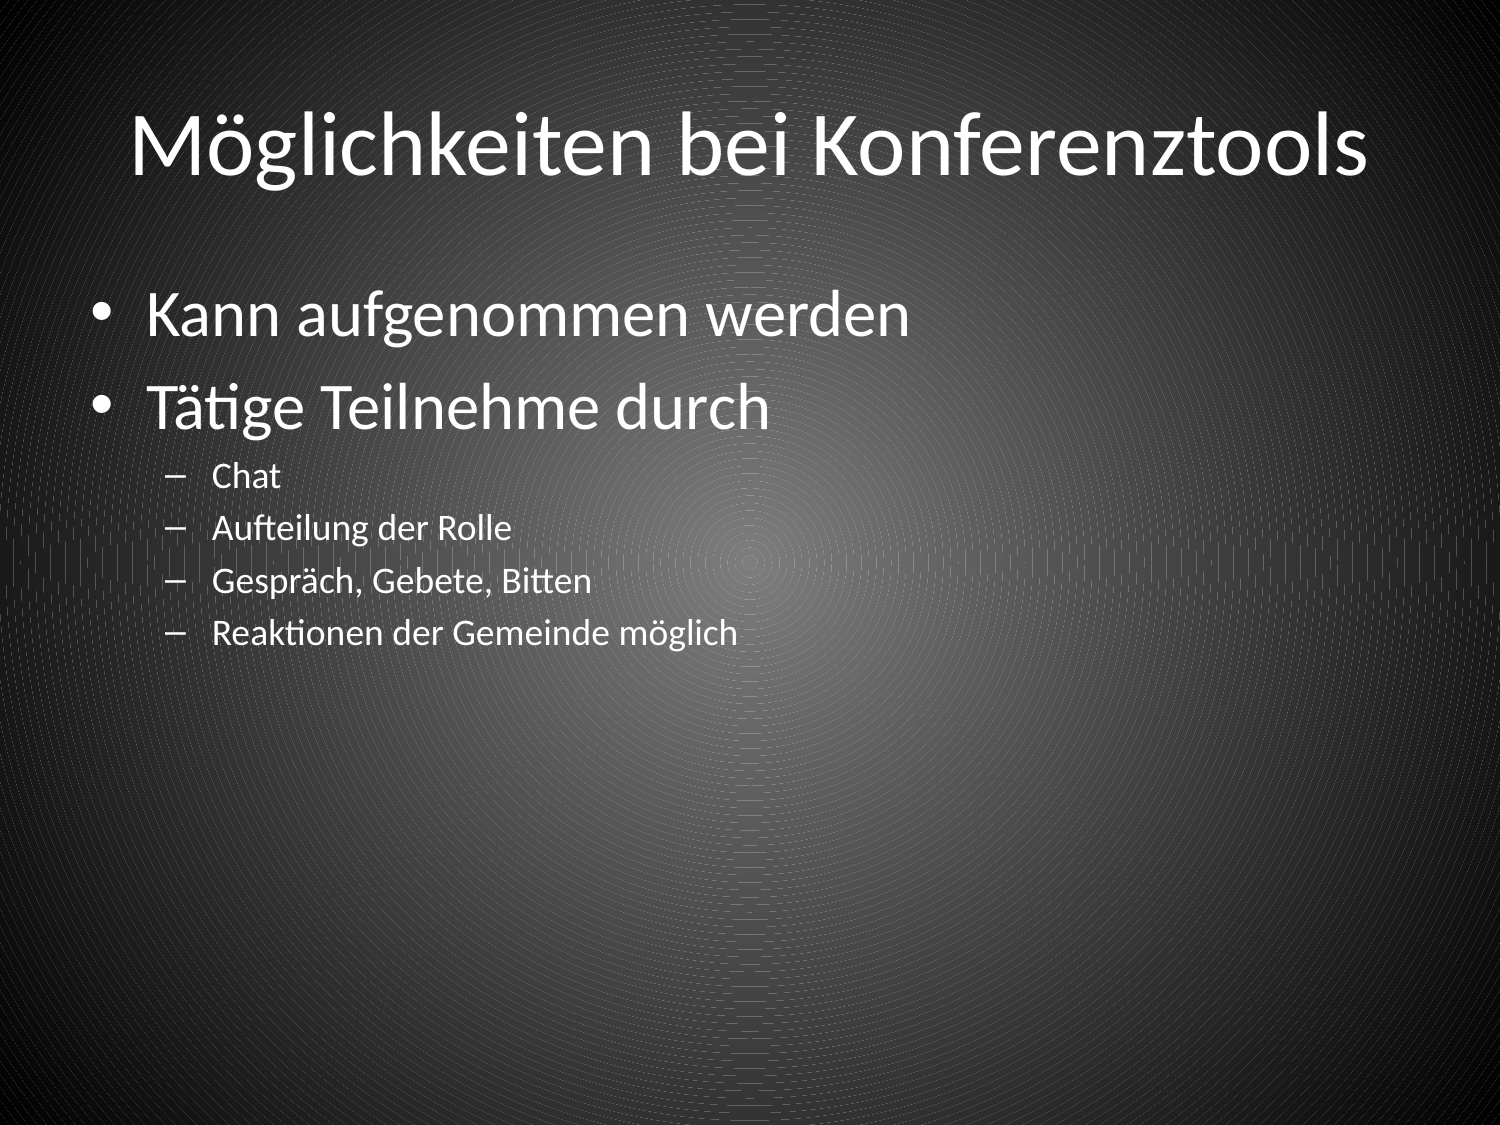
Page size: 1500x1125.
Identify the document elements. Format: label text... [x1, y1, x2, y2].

title Möglichkeiten bei Konferenztools [75, 45, 1425, 233]
list Kann aufgenommen werden Tätige Teilnehme durch Chat Aufteilung der Rolle Gespräch, Gebete, Bitten Reaktionen der Gemeinde möglich [75, 262, 1425, 1005]
